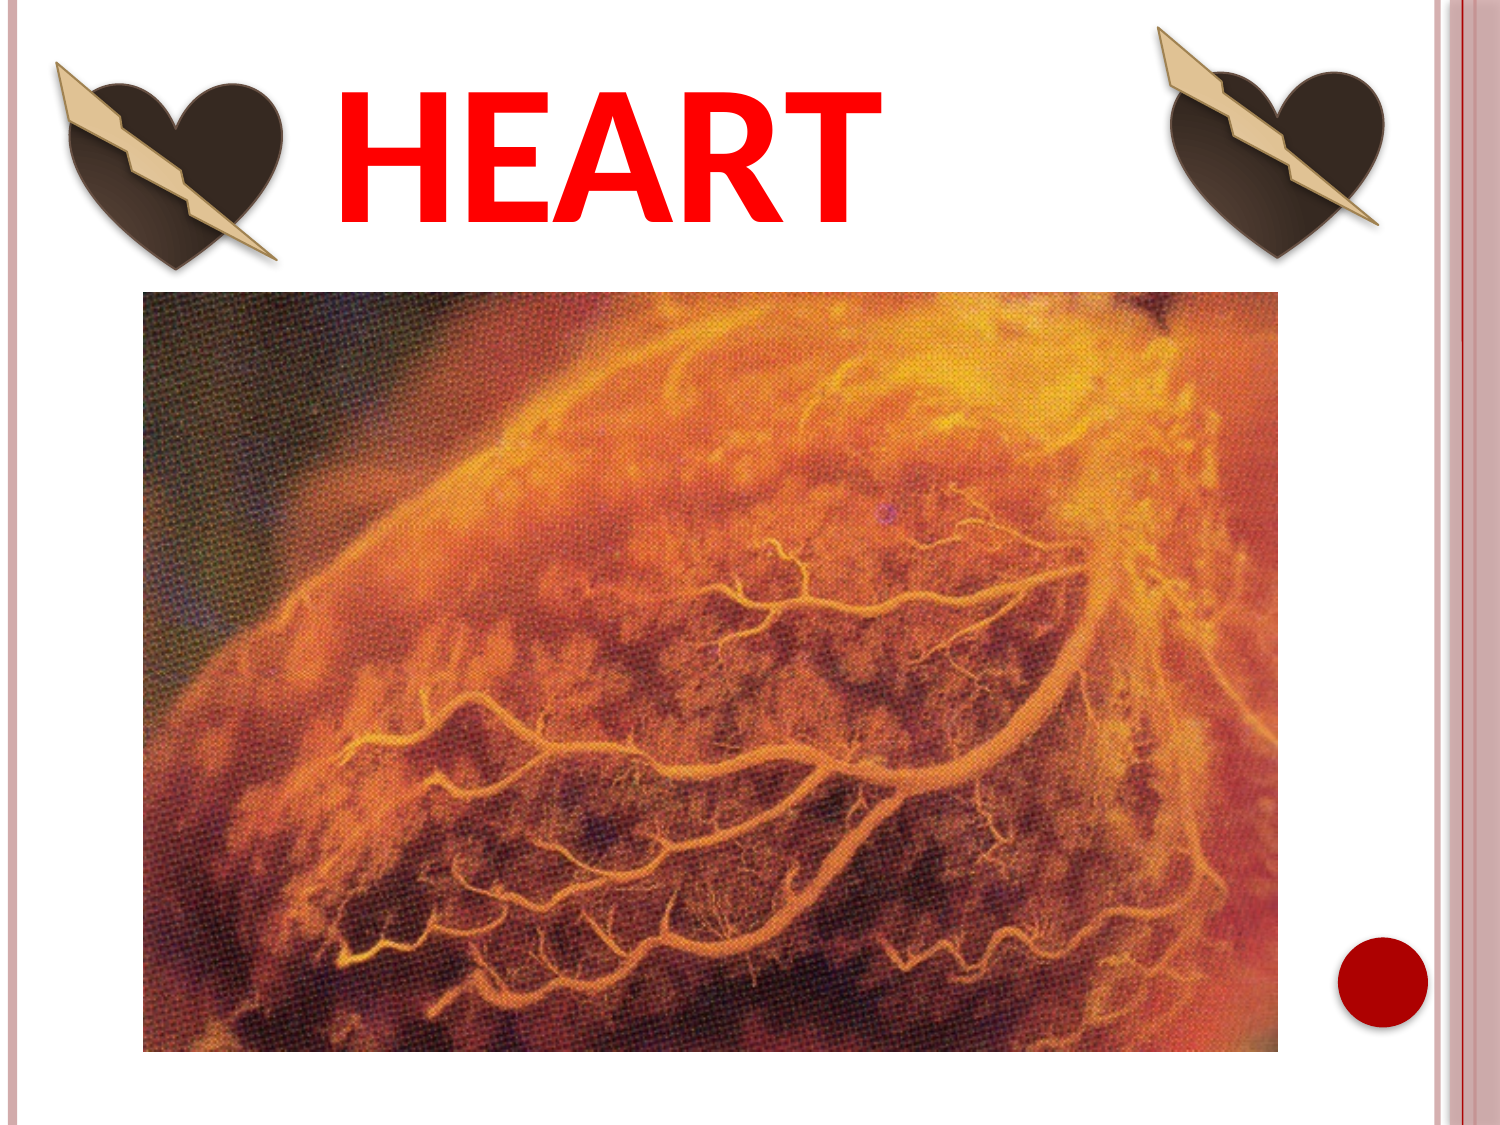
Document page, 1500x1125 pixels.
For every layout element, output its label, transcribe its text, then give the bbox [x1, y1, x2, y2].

text_box [1156, 26, 1380, 226]
text_box [1216, 71, 1385, 197]
text_box [93, 83, 283, 223]
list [142, 292, 1278, 1052]
text_box [55, 61, 278, 262]
text_box [1170, 99, 1336, 259]
text_box [68, 133, 217, 271]
title The Heart [316, 42, 1161, 270]
